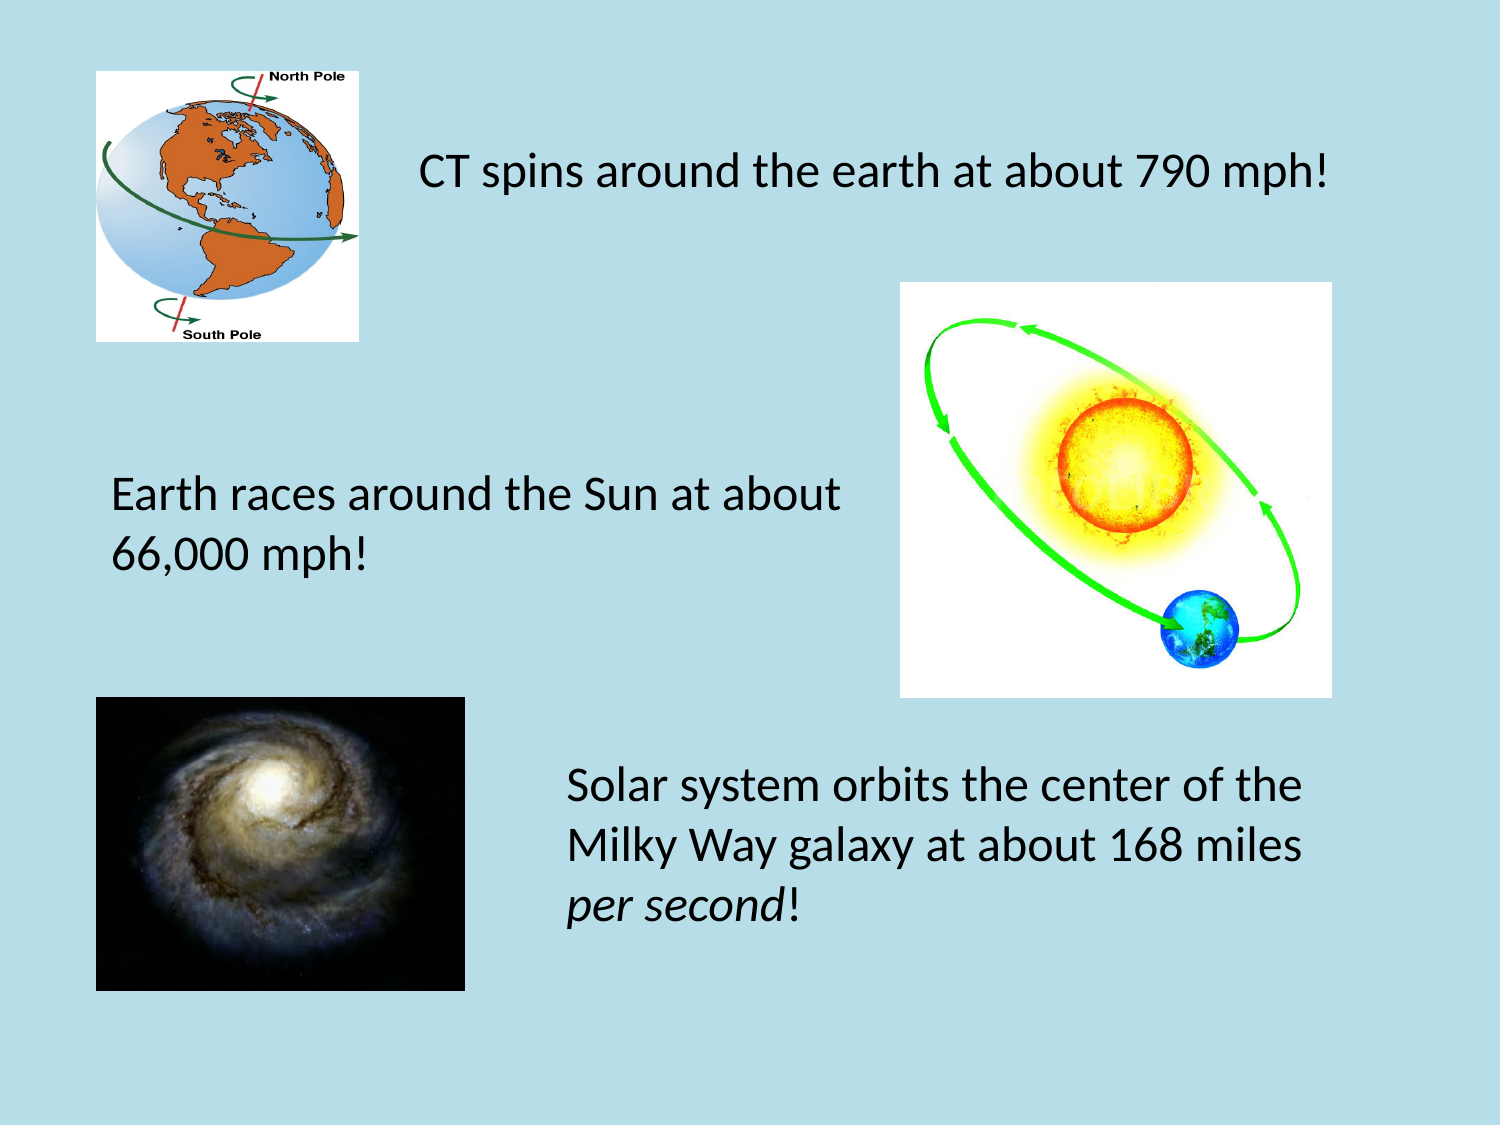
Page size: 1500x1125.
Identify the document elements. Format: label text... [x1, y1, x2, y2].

picture [95, 696, 465, 991]
text_box Earth races around the Sun at about 66,000 mph! [96, 452, 895, 588]
text_box Solar system orbits the center of the Milky Way galaxy at about 168 miles per second! [551, 744, 1386, 940]
text_box CT spins around the earth at about 790 mph! [403, 130, 1399, 206]
picture [900, 282, 1332, 698]
picture [95, 70, 359, 342]
